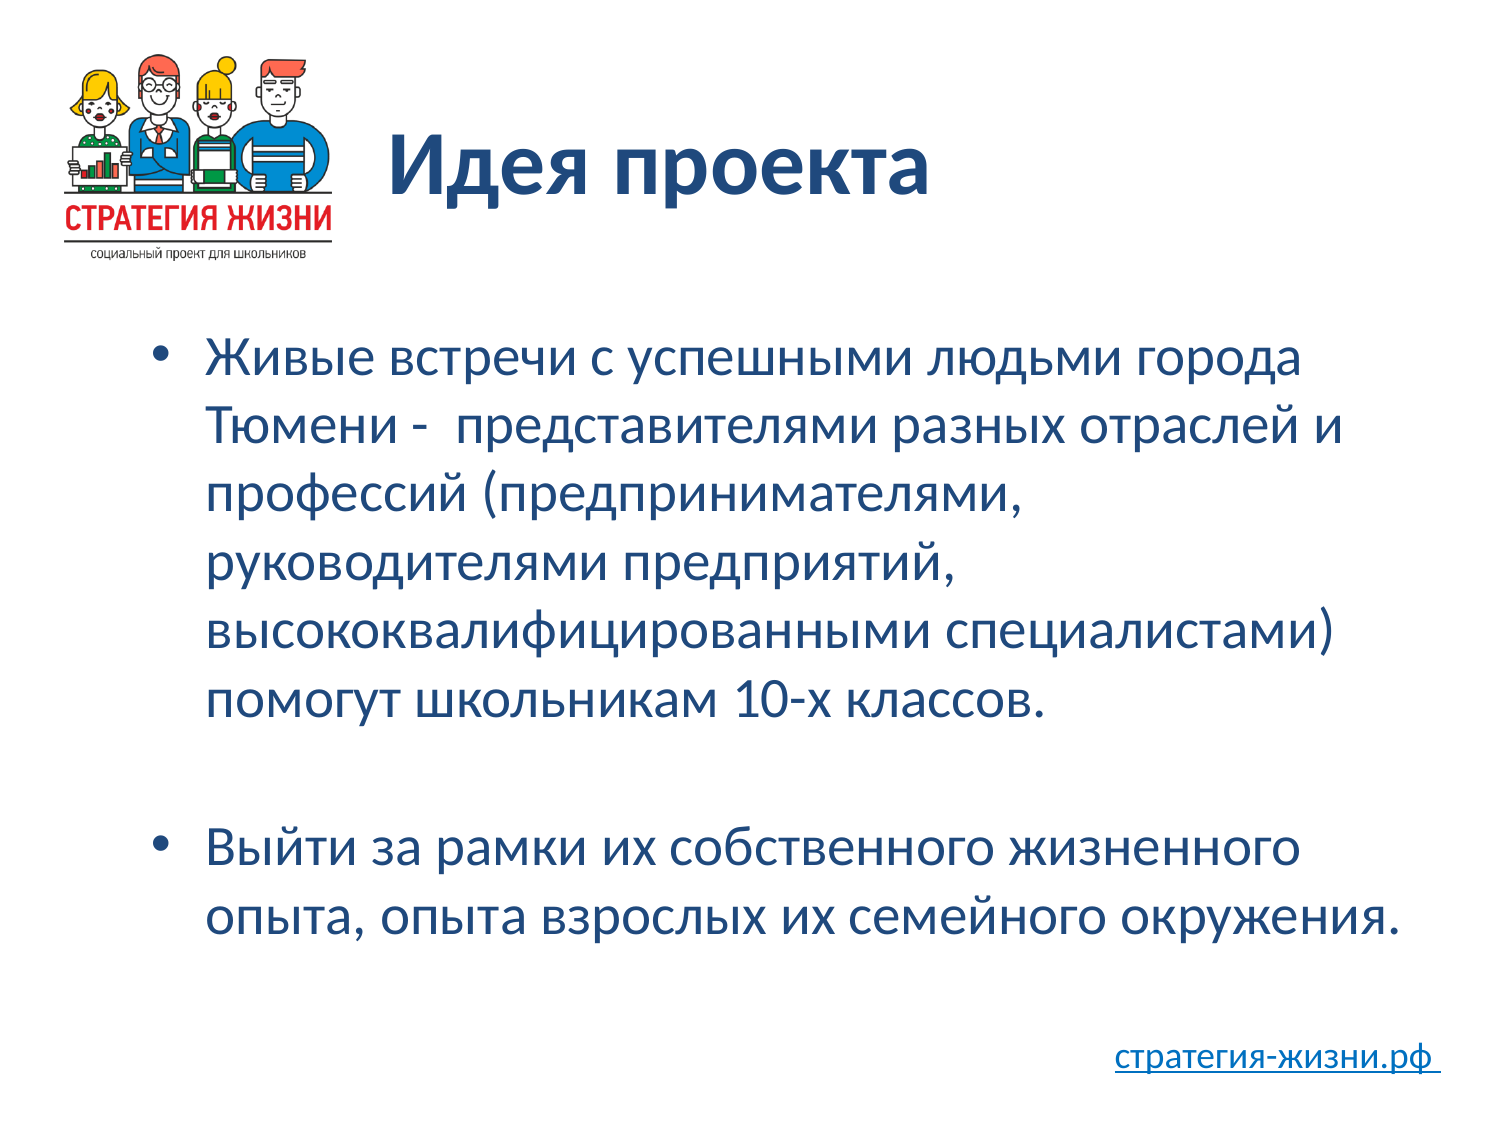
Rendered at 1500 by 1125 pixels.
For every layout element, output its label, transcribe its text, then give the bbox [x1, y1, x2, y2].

picture [64, 54, 332, 261]
list Живые встречи с успешными людьми города Тюмени - представителями разных отраслей и профессий (предпринимателями, руководителями предприятий, высококвалифицированными специалистами) помогут школьникам 10-х классов. Выйти за рамки их собственного жизненного опыта, опыта взрослых их семейного окружения. [135, 310, 1436, 1010]
text_box стратегия-жизни.рф [1099, 1023, 1457, 1084]
title Идея проекта [371, 81, 1483, 234]
